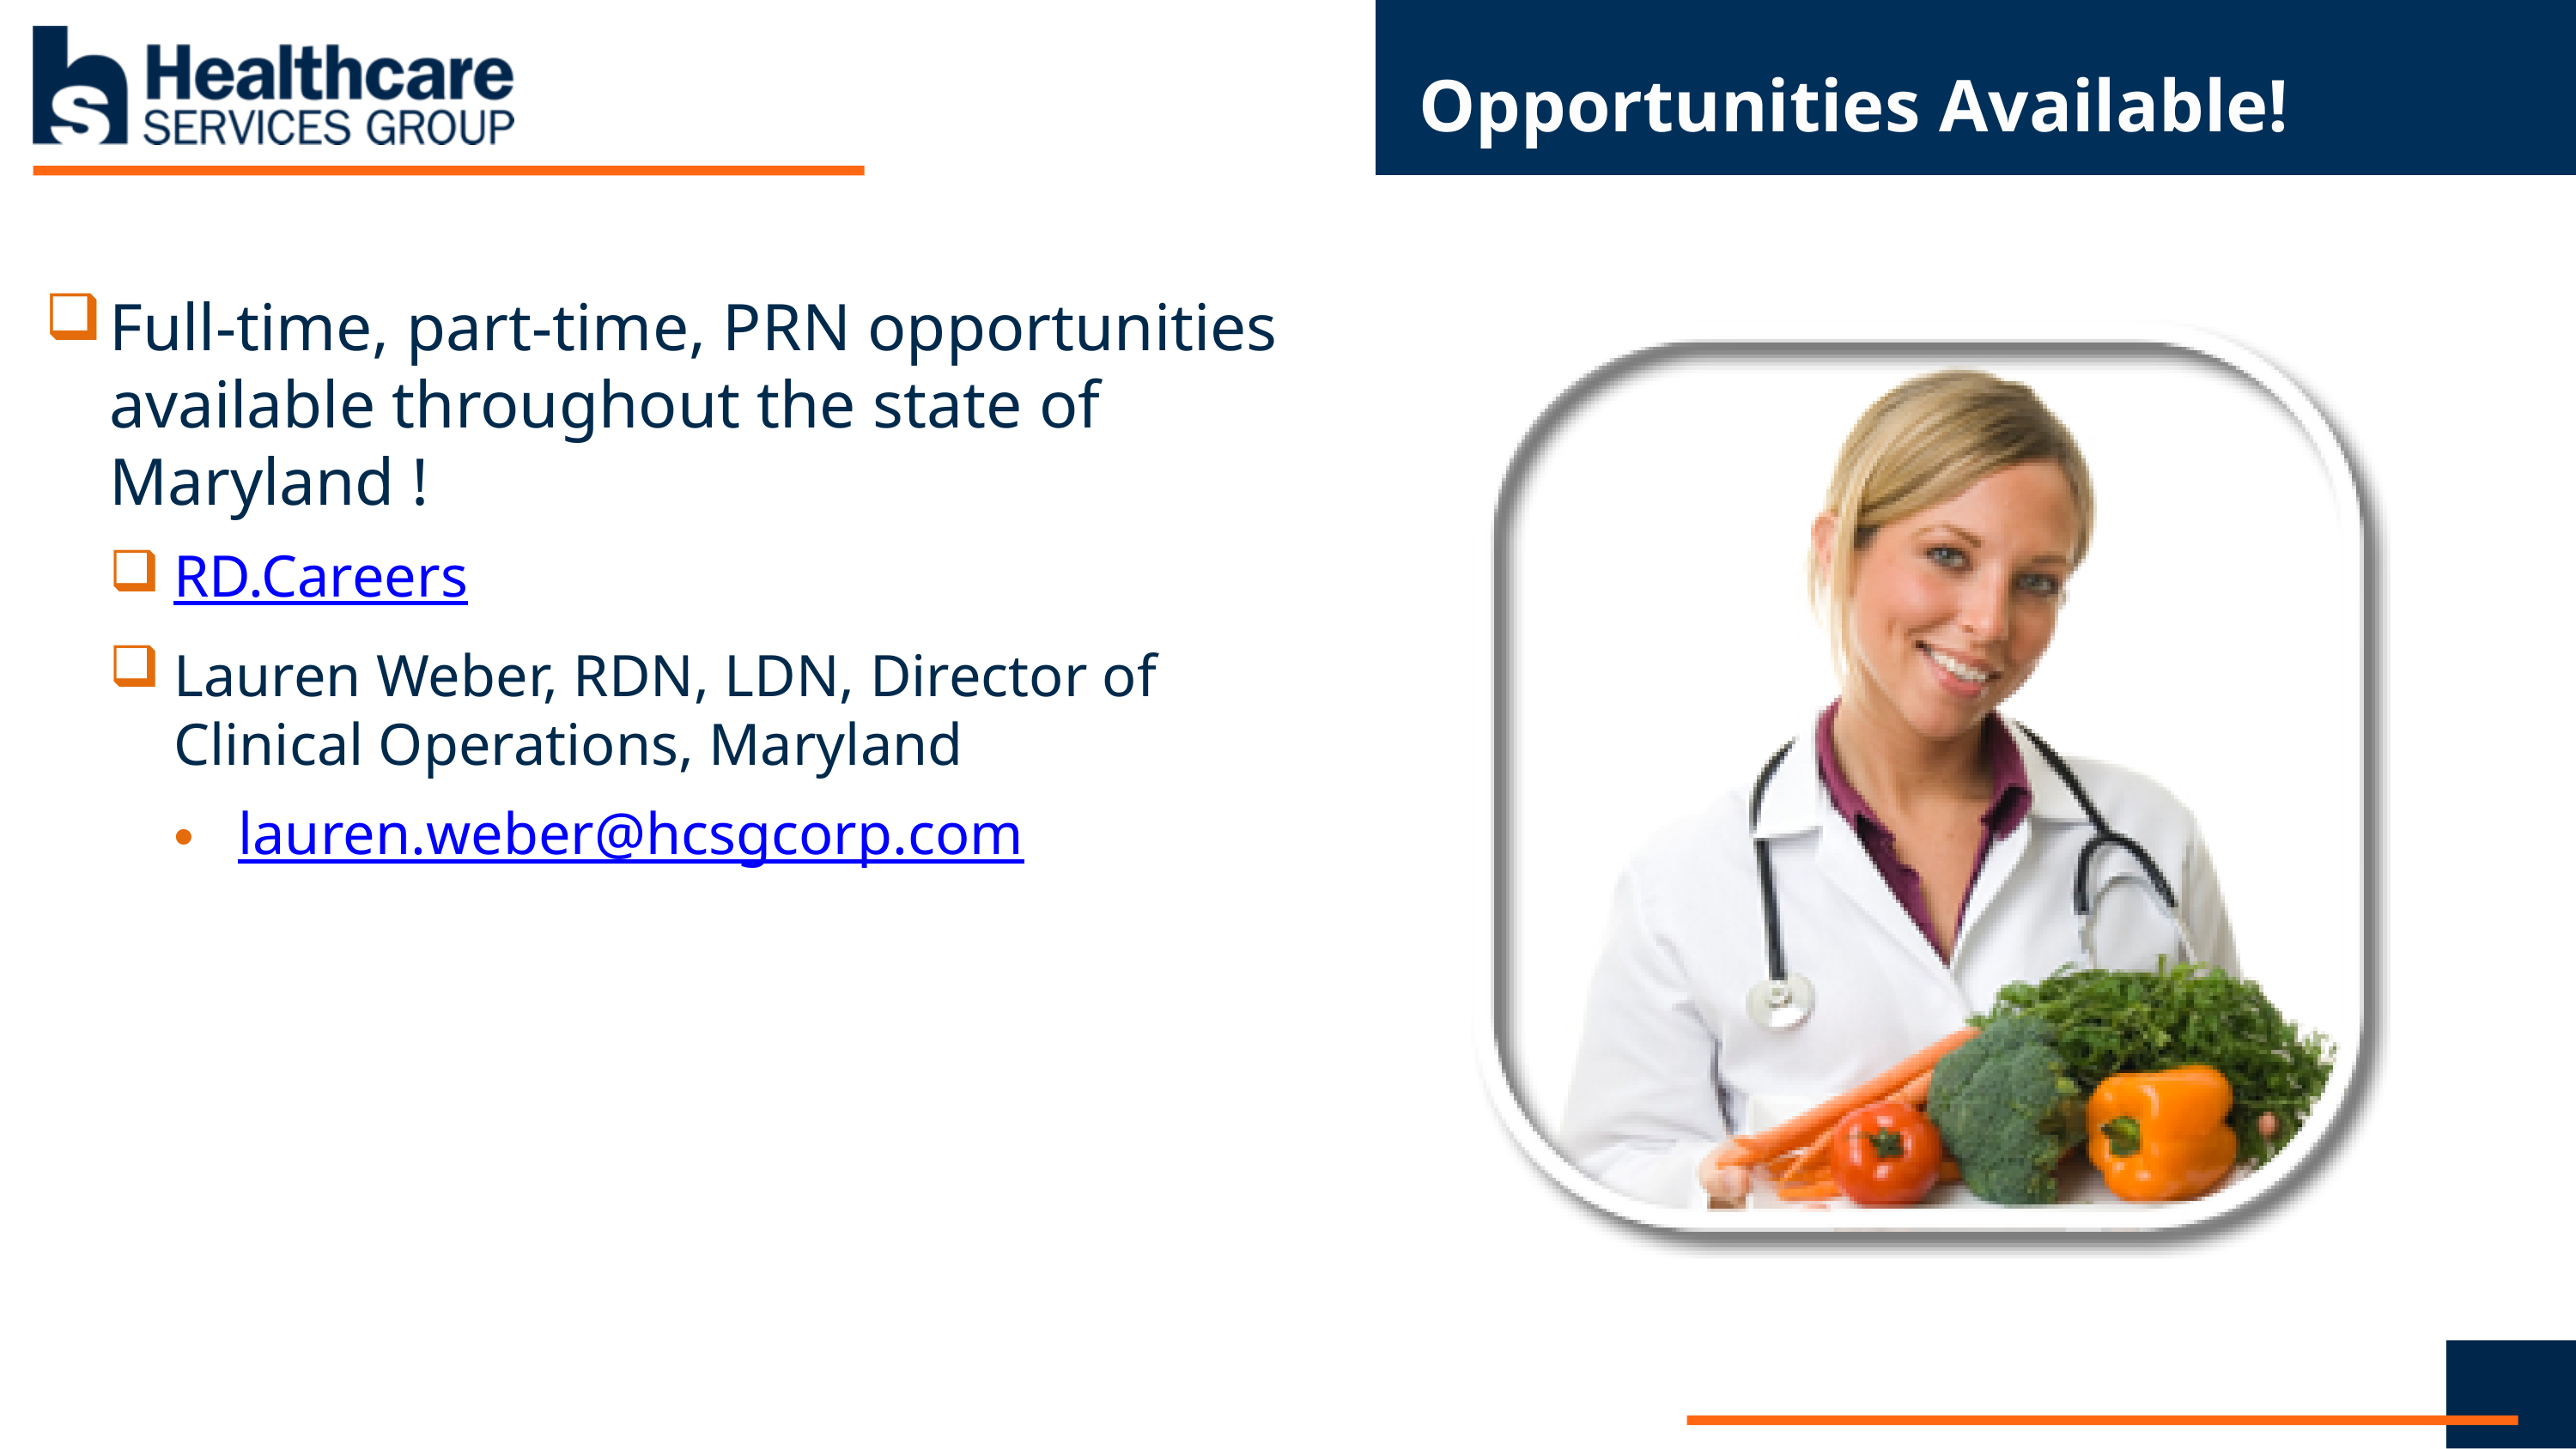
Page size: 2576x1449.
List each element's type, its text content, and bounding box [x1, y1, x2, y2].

picture [1459, 316, 2427, 1282]
picture [33, 26, 514, 145]
text_box Full-time, part-time, PRN opportunities available throughout the state of Maryland ! RD.Careers Lauren Weber, RDN, LDN, Director of Clinical Operations, Maryland lauren.weber@hcsgcorp.com [32, 280, 1366, 1127]
text_box Opportunities Available! [1419, 48, 2541, 147]
